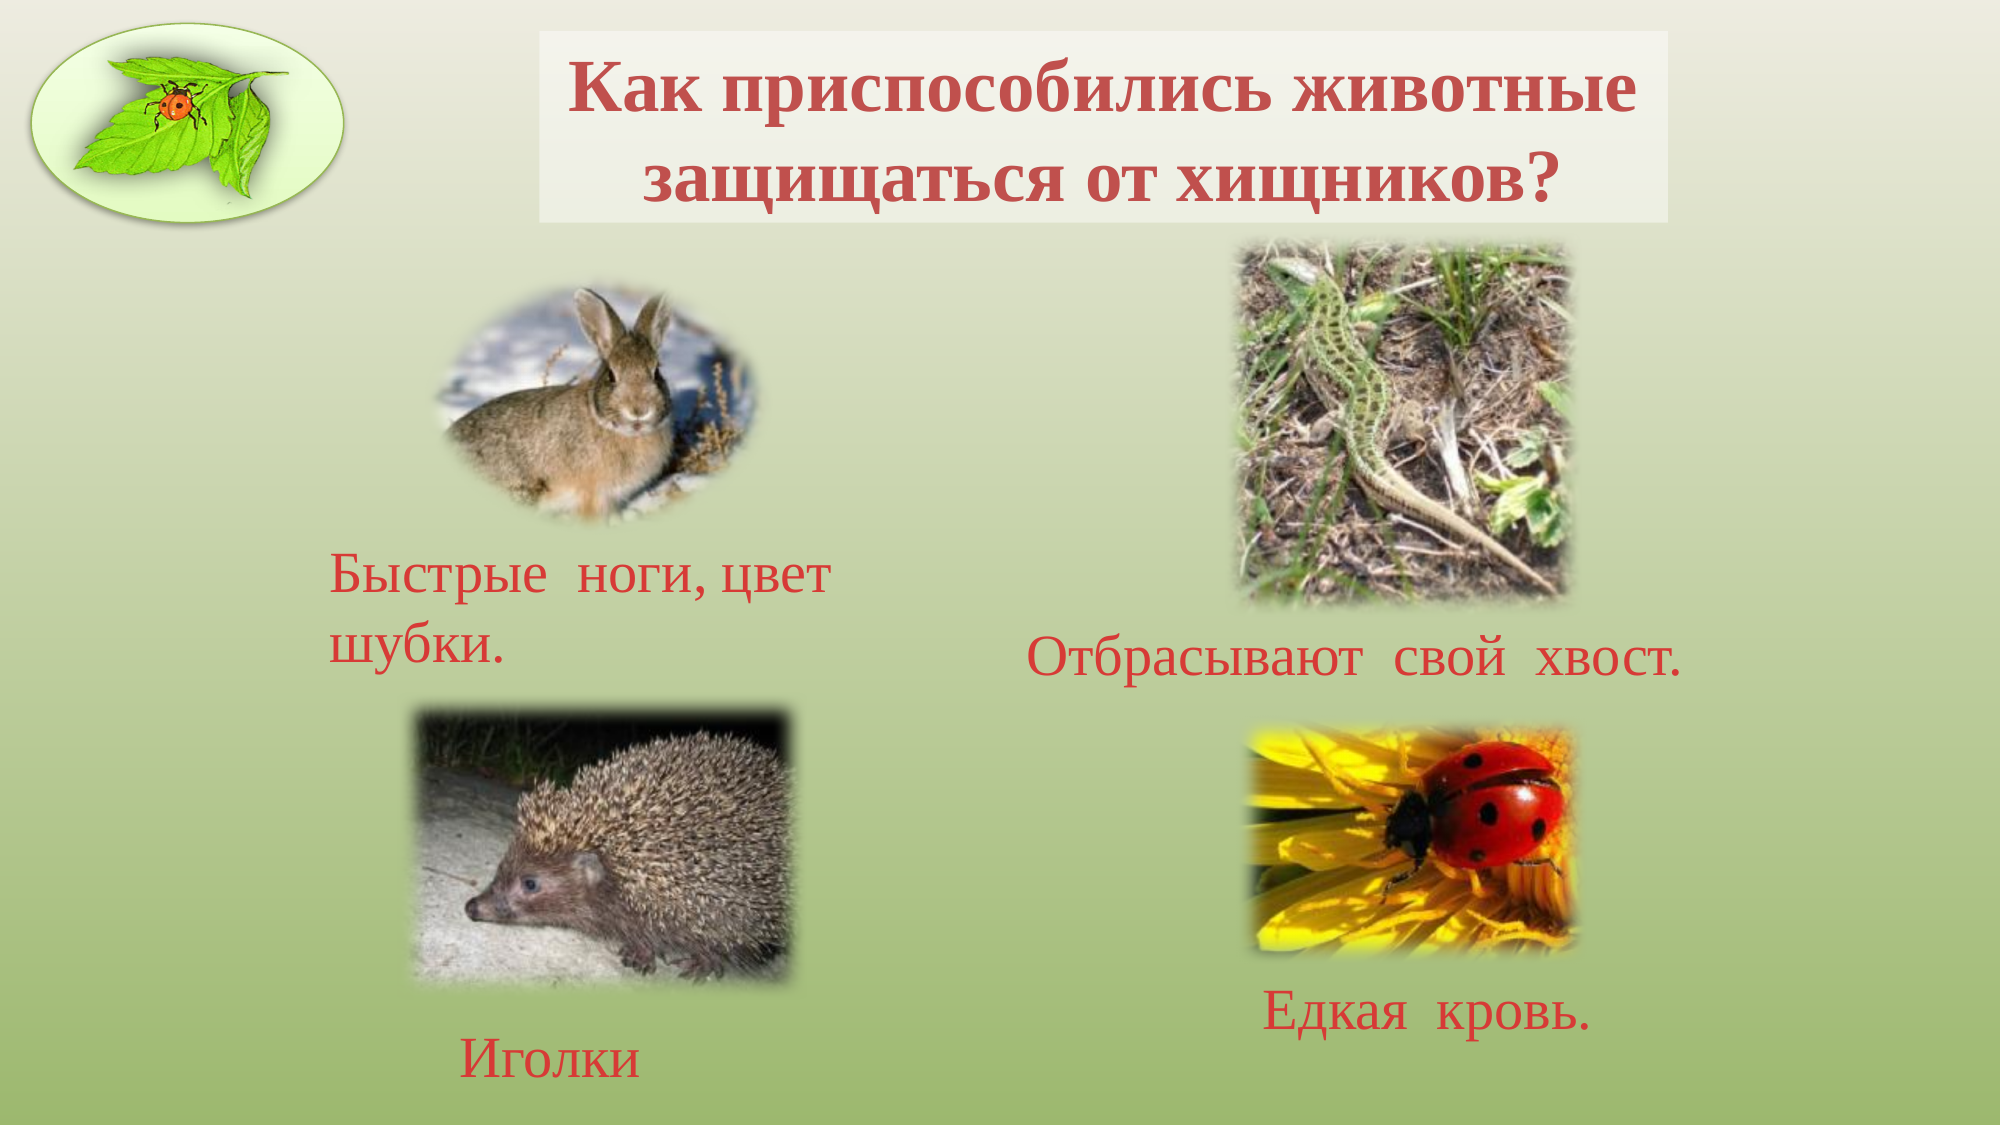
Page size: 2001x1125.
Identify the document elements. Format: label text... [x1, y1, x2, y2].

text_box Быстрые ноги, цвет шубки. [314, 527, 983, 682]
text_box Иголки [444, 1011, 1125, 1097]
picture [1235, 715, 1589, 965]
title Как приспособились животные защищаться от хищников? [539, 30, 1668, 223]
picture [1224, 231, 1583, 618]
picture [397, 692, 808, 1001]
text_box Едкая кровь. [1248, 964, 1674, 1049]
picture [420, 266, 776, 537]
picture [62, 35, 302, 211]
text_box Отбрасывают свой хвост. [1011, 609, 1727, 695]
